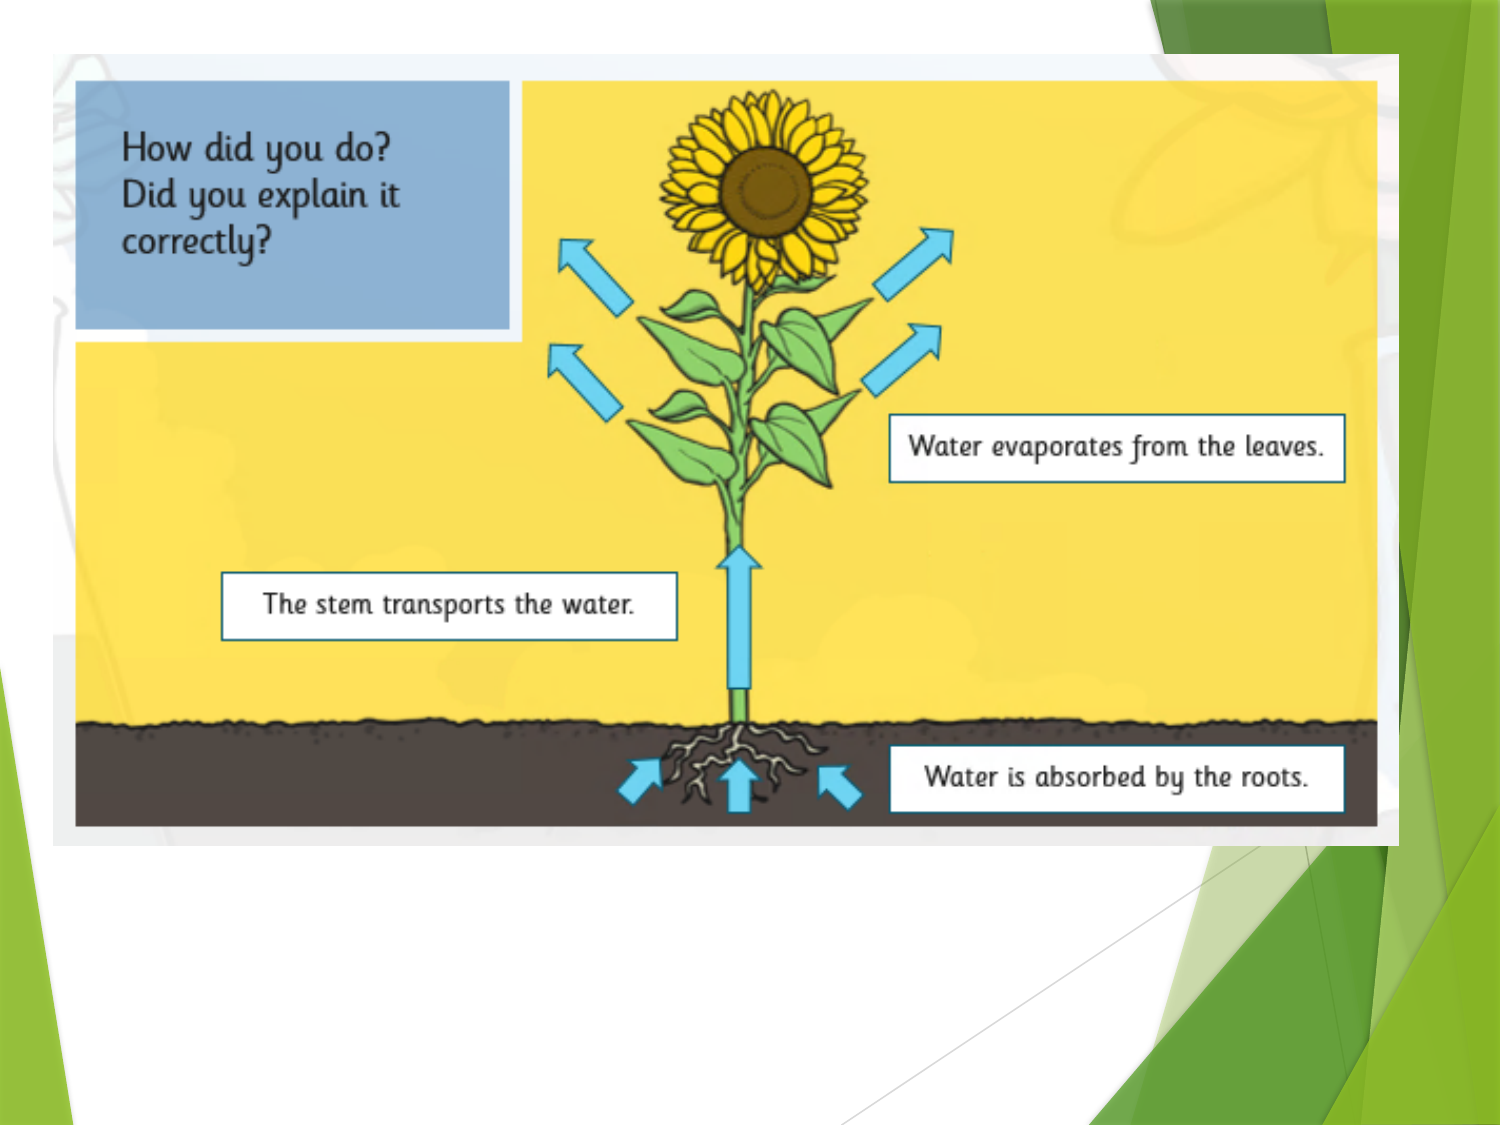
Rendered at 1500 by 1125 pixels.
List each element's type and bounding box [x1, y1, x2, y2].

picture [52, 54, 1399, 847]
